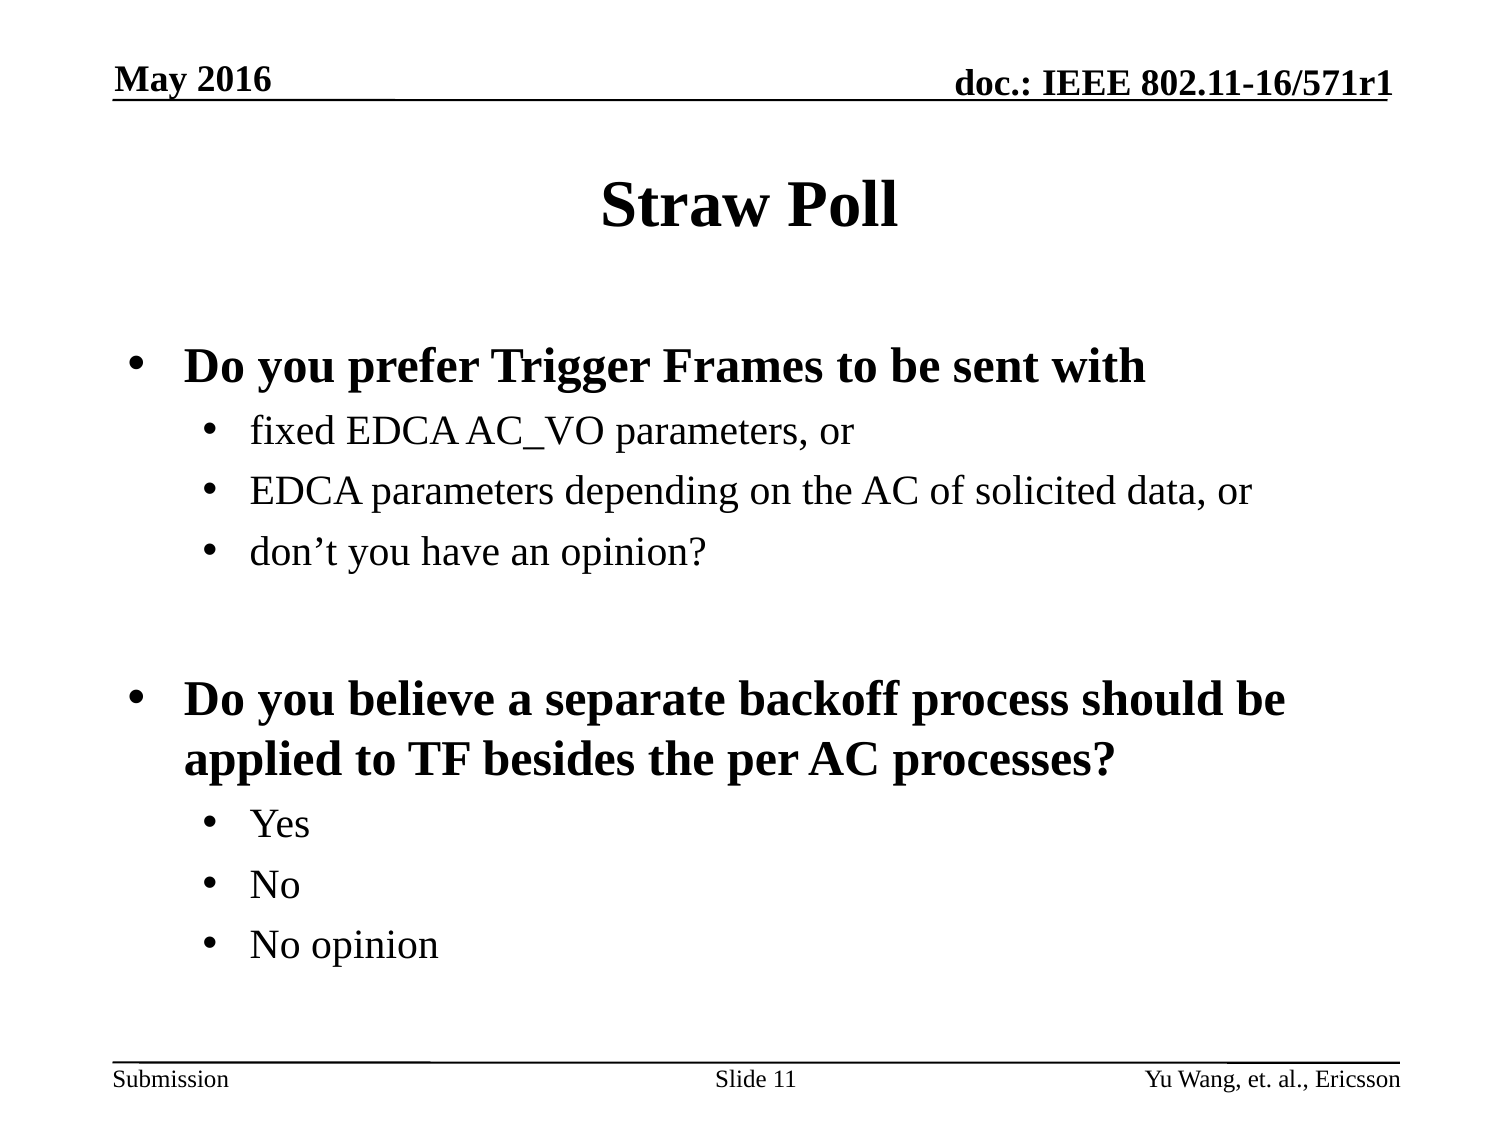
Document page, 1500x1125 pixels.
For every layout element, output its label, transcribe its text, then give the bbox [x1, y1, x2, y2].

list Do you prefer Trigger Frames to be sent with fixed EDCA AC_VO parameters, or EDCA parameters depending on the AC of solicited data, or don’t you have an opinion? Do you believe a separate backoff process should be applied to TF besides the per AC processes? Yes No No opinion [112, 324, 1388, 1000]
footer Yu Wang, et. al., Ericsson [878, 1061, 1402, 1093]
title Straw Poll [112, 112, 1388, 288]
slide_number Slide 11 [712, 1061, 800, 1123]
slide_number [114, 54, 423, 100]
